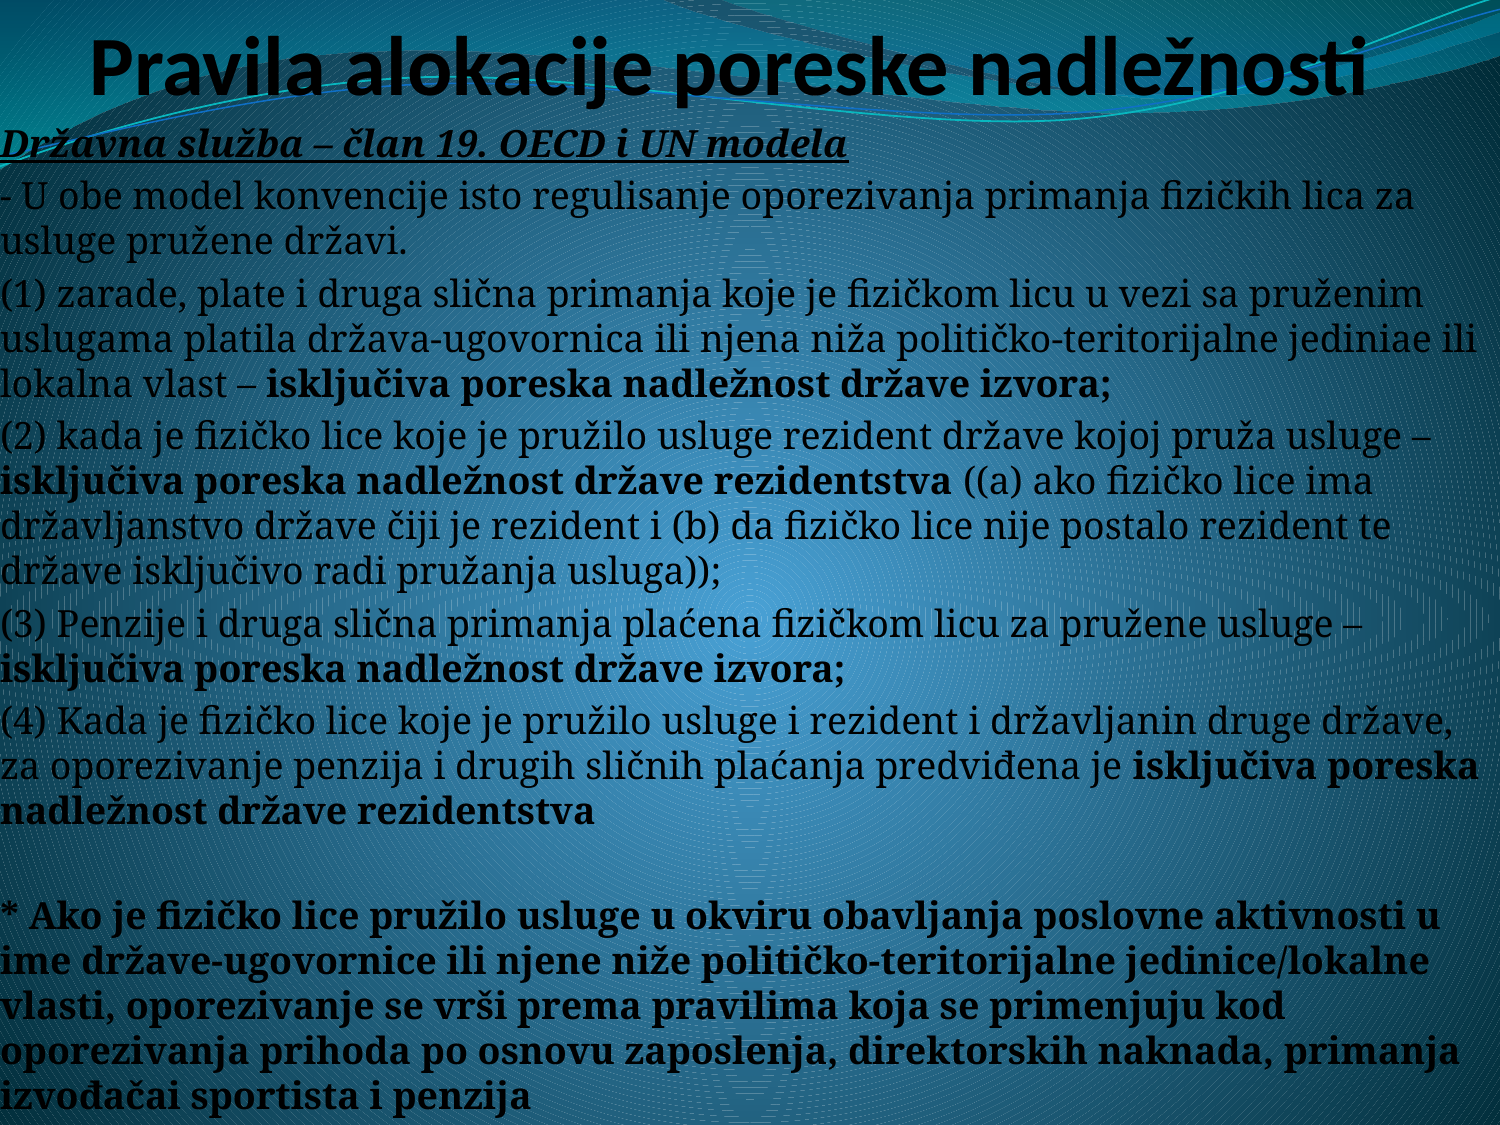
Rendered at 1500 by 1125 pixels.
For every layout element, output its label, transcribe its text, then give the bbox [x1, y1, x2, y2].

subtitle Državna služba – član 19. OECD i UN modela - U obe model konvencije isto regulisanje oporezivanja primanja fizičkih lica za usluge pružene državi. (1) zarade, plate i druga slična primanja koje je fizičkom licu u vezi sa pruženim uslugama platila država-ugovornica ili njena niža političko-teritorijalne jediniae ili lokalna vlast – isključiva poreska nadležnost države izvora; (2) kada je fizičko lice koje je pružilo usluge rezident države kojoj pruža usluge –isključiva poreska nadležnost države rezidentstva ((a) ako fizičko lice ima državljanstvo države čiji je rezident i (b) da fizičko lice nije postalo rezident te države isključivo radi pružanja usluga)); (3) Penzije i druga slična primanja plaćena fizičkom licu za pružene usluge – isključiva poreska nadležnost države izvora; (4) Kada je fizičko lice koje je pružilo usluge i rezident i državljanin druge države, za oporezivanje penzija i drugih sličnih plaćanja predviđena je isključiva poreska nadležnost države rezidentstva * Ako je fizičko lice pružilo usluge u okviru obavljanja poslovne aktivnosti u ime države-ugovornice ili njene niže političko-teritorijalne jedinice/lokalne vlasti, oporezivanje se vrši prema pravilima koja se primenjuju kod oporezivanja prihoda po osnovu zaposlenja, direktorskih naknada, primanja izvođačai sportista i penzija [0, 112, 1500, 1125]
title Pravila alokacije poreske nadležnosti [87, 0, 1376, 112]
